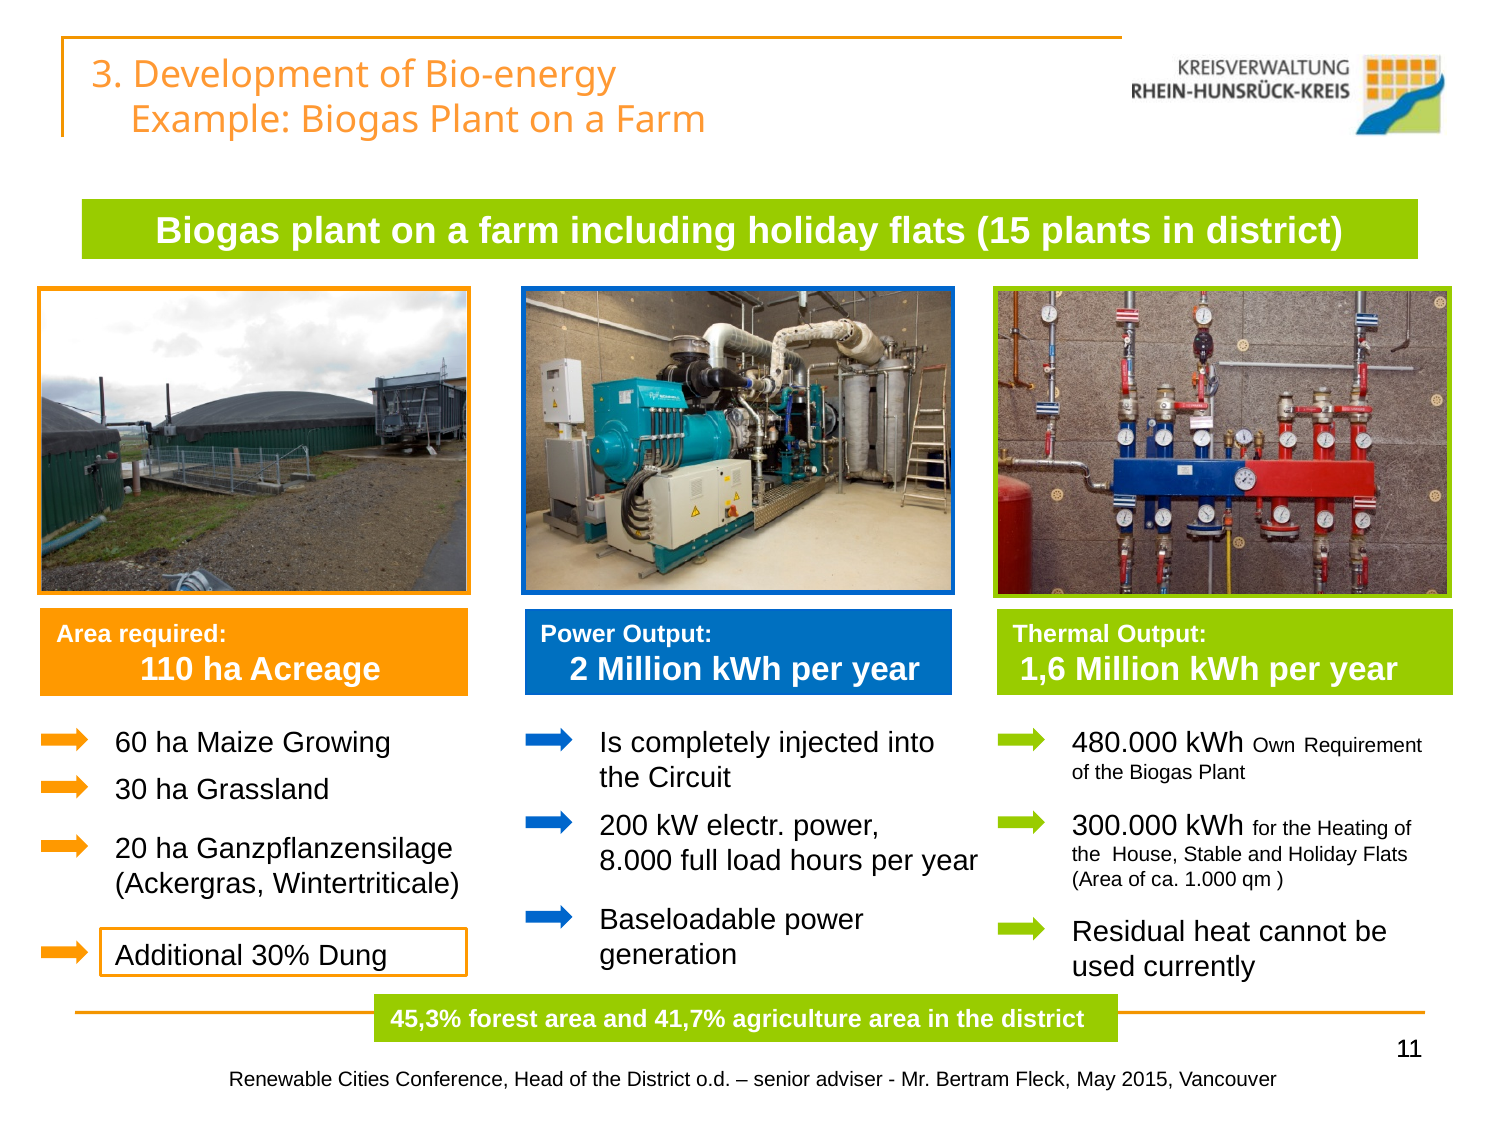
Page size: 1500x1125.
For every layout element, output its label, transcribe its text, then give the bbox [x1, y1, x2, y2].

picture [525, 290, 952, 591]
text_box 200 kW electr. power, 8.000 full load hours per year [584, 798, 999, 893]
text_box 11 [1124, 1024, 1438, 1100]
text_box Thermal Output: 1,6 Million kWh per year [997, 609, 1452, 695]
text_box [41, 834, 89, 858]
text_box [525, 727, 573, 752]
picture [997, 290, 1448, 595]
text_box Baseloadable power generation [584, 893, 999, 995]
text_box 20 ha Ganzpflanzensilage (Ackergras, Wintertriticale) [100, 822, 491, 929]
text_box [997, 727, 1045, 752]
text_box Residual heat cannot be used currently [1057, 905, 1447, 988]
text_box [41, 775, 89, 799]
text_box Renewable Cities Conference, Head of the District o.d. – senior adviser - Mr. Bertram Fleck, May 2015, Vancouver [64, 1045, 1436, 1098]
text_box 3. Development of Bio-energy Example: Biogas Plant on a Farm [76, 42, 1115, 123]
text_box [41, 940, 89, 965]
text_box [41, 727, 89, 752]
text_box [999, 916, 1045, 941]
text_box 300.000 kWh for the Heating of the House, Stable and Holiday Flats (Area of ca. 1.000 qm ) [1057, 798, 1447, 905]
text_box Is completely injected into the Circuit [584, 715, 975, 764]
text_box Additional 30% Dung [100, 928, 467, 976]
text_box 480.000 kWh Own Requirement of the Biogas Plant [1057, 715, 1447, 764]
picture [1132, 54, 1447, 137]
text_box Power Output: 2 Million kWh per year [525, 609, 951, 695]
text_box Biogas plant on a farm including holiday flats (15 plants in district) [81, 199, 1418, 259]
text_box 30 ha Grassland [100, 763, 491, 811]
text_box 45,3% forest area and 41,7% agriculture area in the district [375, 995, 1117, 1041]
text_box 60 ha Maize Growing [100, 715, 491, 763]
text_box [999, 810, 1045, 835]
picture [41, 290, 467, 591]
text_box [525, 810, 573, 835]
text_box [525, 905, 573, 929]
text_box Area required: 110 ha Acreage [41, 609, 467, 695]
